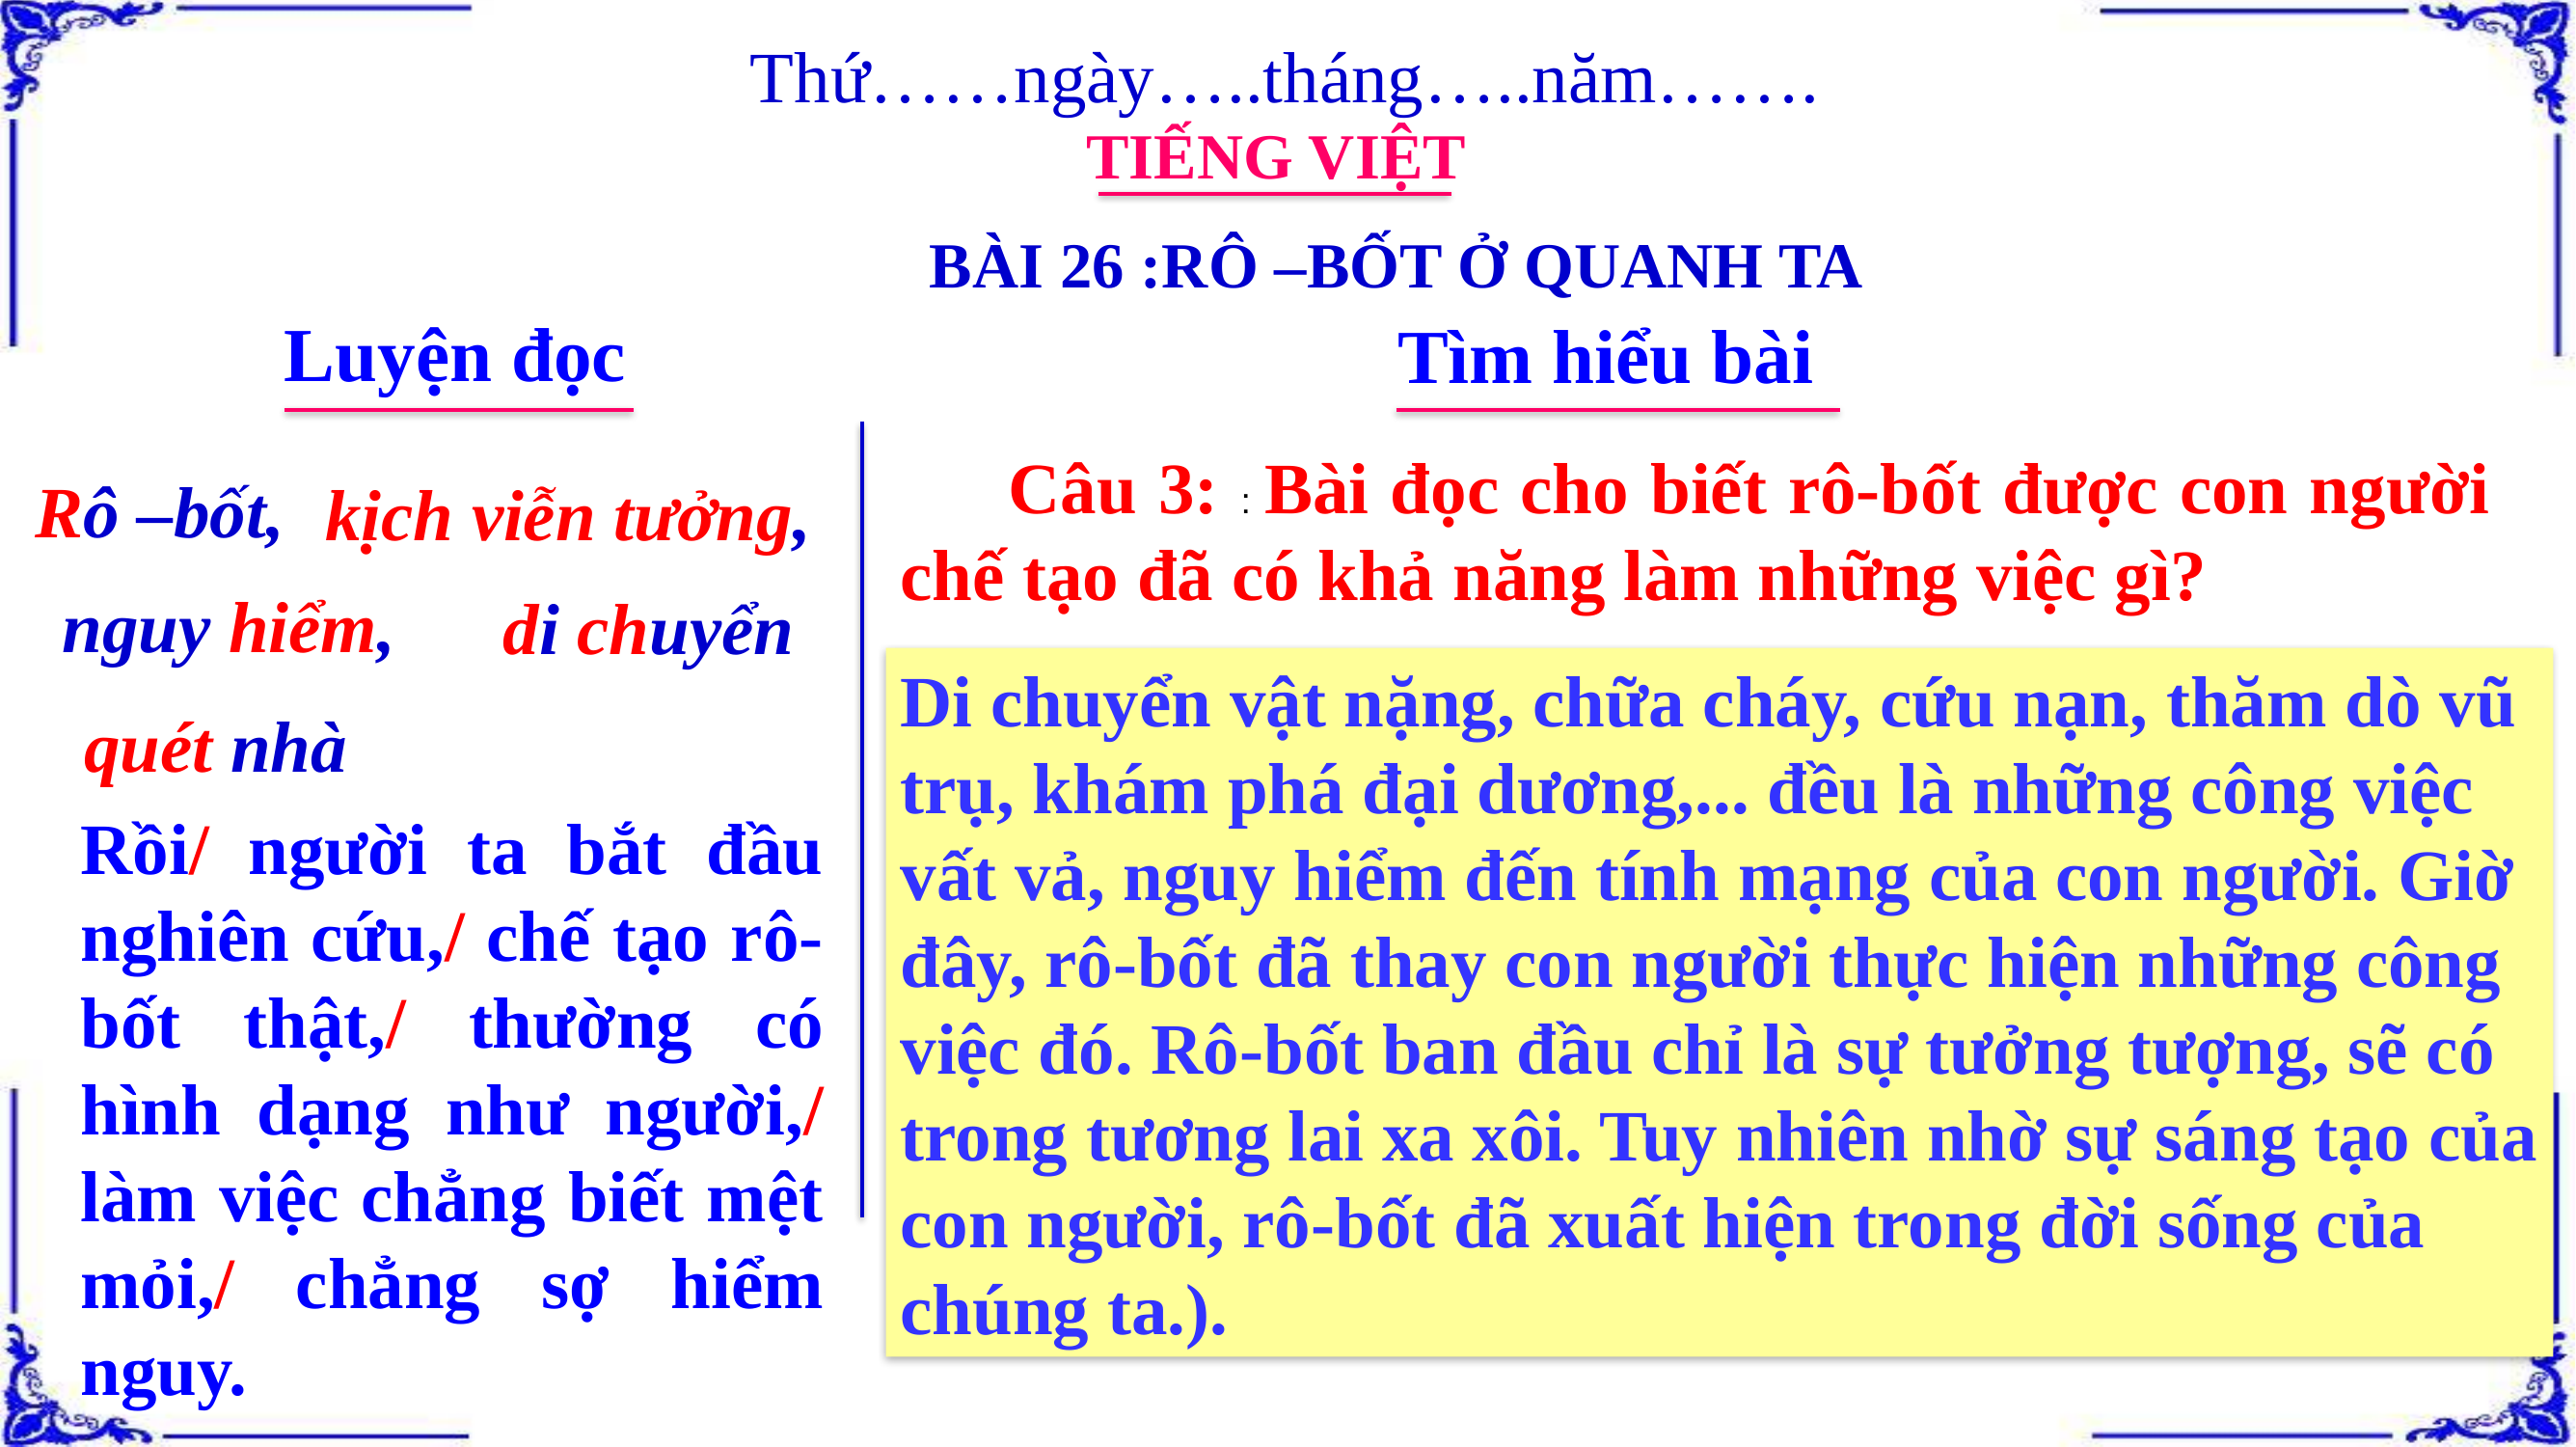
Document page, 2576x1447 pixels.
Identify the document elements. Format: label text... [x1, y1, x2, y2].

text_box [730, 23, 1841, 201]
text_box di chuyển [488, 575, 848, 676]
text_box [271, 298, 639, 411]
text_box Rồi/ người ta bắt đầu nghiên cứu,/ chế tạo rô-bốt thật,/ thường có hình dạng như người,/ làm việc chẳng biết mệt mỏi,/ chẳng sợ hiểm nguy. [66, 795, 838, 1417]
text_box Di chuyển vật nặng, chữa cháy, cứu nạn, thăm dò vũ trụ, khám phá đại dương,... đều là những công việc vất vả, nguy hiểm đến tính mạng của con người. Giờ đây, rô-bốt đã thay con người thực hiện những công việc đó. Rô-bốt ban đầu chỉ là sự tưởng tượng, sẽ có trong tương lai xa xôi. Tuy nhiên nhờ sự sáng tạo của con người, rô-bốt đã xuất hiện trong đời sống của chúng ta.). [885, 647, 2554, 1357]
text_box Rô –bốt, [20, 458, 336, 560]
text_box nguy hiểm, [47, 573, 603, 675]
text_box quét nhà [69, 693, 691, 794]
text_box Câu 3: : Bài đọc cho biết rô-bốt được con người chế tạo đã có khả năng làm những việc gì? [885, 433, 2506, 622]
picture [0, 0, 2576, 1447]
text_box BÀI 26 :RÔ –BỐT Ở QUANH TA [901, 212, 1892, 313]
text_box kịch viễn tưởng, [311, 461, 857, 563]
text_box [1384, 301, 1841, 411]
